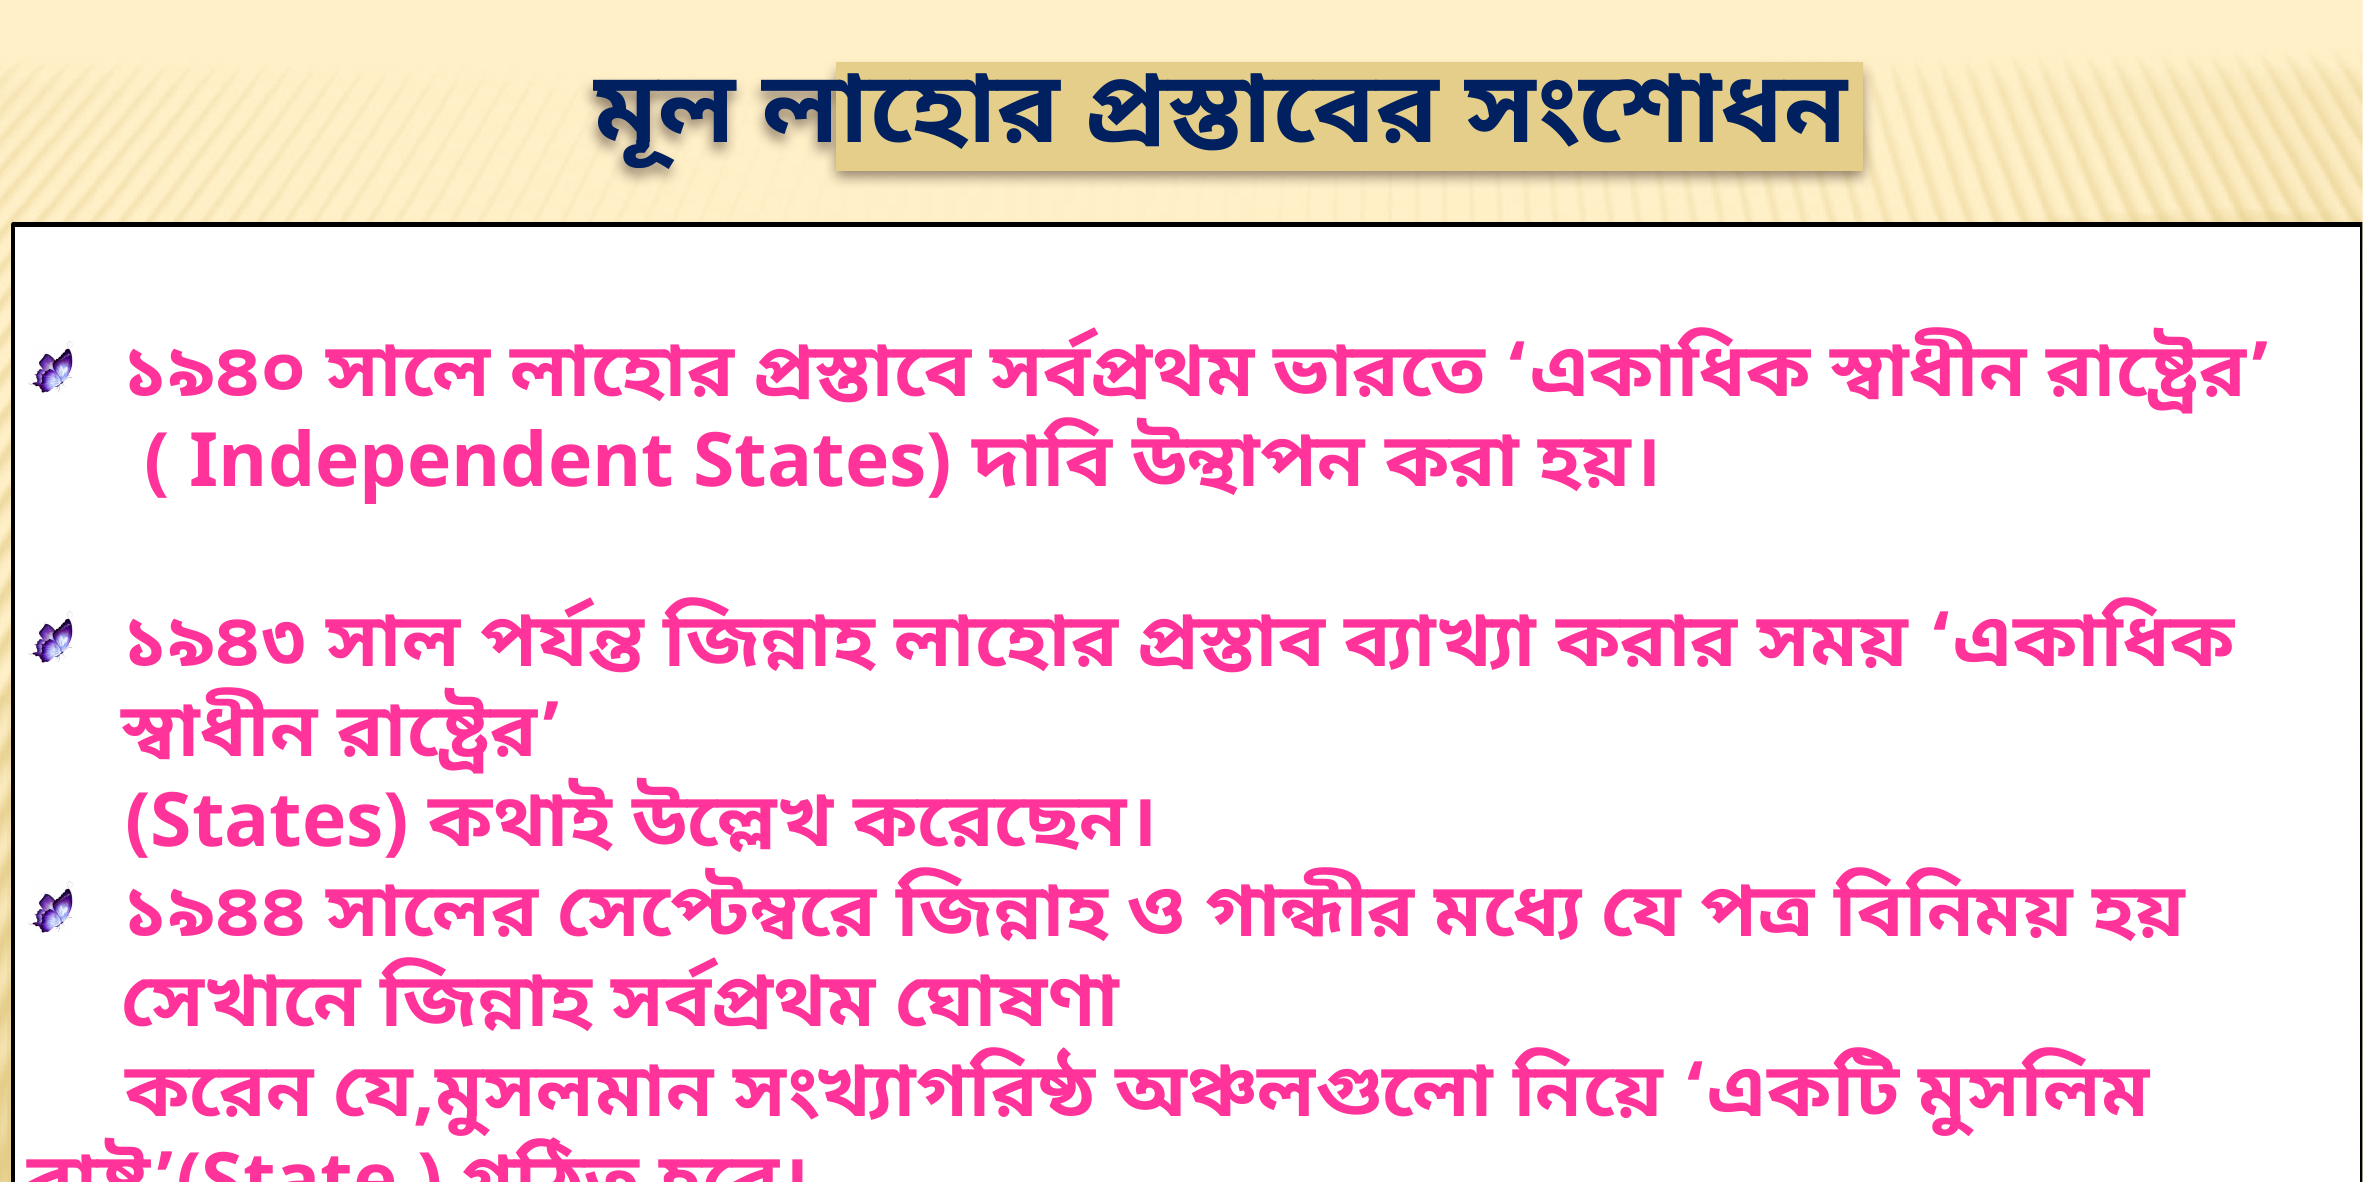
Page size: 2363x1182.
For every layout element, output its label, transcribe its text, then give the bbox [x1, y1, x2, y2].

text_box ১৯৪০ সালে লাহোর প্রস্তাবে সর্বপ্রথম ভারতে ‘একাধিক স্বাধীন রাষ্ট্রের’ ( Independent States) দাবি উন্থাপন করা হয়। ১৯৪৩ সাল পর্যন্ত জিন্নাহ লাহোর প্রস্তাব ব্যাখ্যা করার সময় ‘একাধিক স্বাধীন রাষ্ট্রের’ (States) কথাই উল্লেখ করেছেন। ১৯৪৪ সালের সেপ্টেম্বরে জিন্নাহ ও গান্ধীর মধ্যে যে পত্র বিনিময় হয় সেখানে জিন্নাহ সর্বপ্রথম ঘোষণা করেন যে,মুসলমান সংখ্যাগরিষ্ঠ অঞ্চলগুলো নিয়ে ‘একটি মুসলিম রাষ্ট্র’(State ) গঠিত হবে। ১৯৪৬ সালের ৯ এপ্রিল দিল্লিতে আইনসভার মুসলিম লীগ সদস্যদের একটি বিশেষ কনভেশনে ‘একাধিক স্বাধীন রাষ্ট্রসমূহ’ কথাটি সংশোধন করে ‘একটি স্বাধীন রাষ্ট্র’ গঠনের প্রস্তাব করা হয়। [11, 222, 2363, 1182]
text_box মূল লাহোর প্রস্তাবের সংশোধন [579, 35, 1864, 171]
